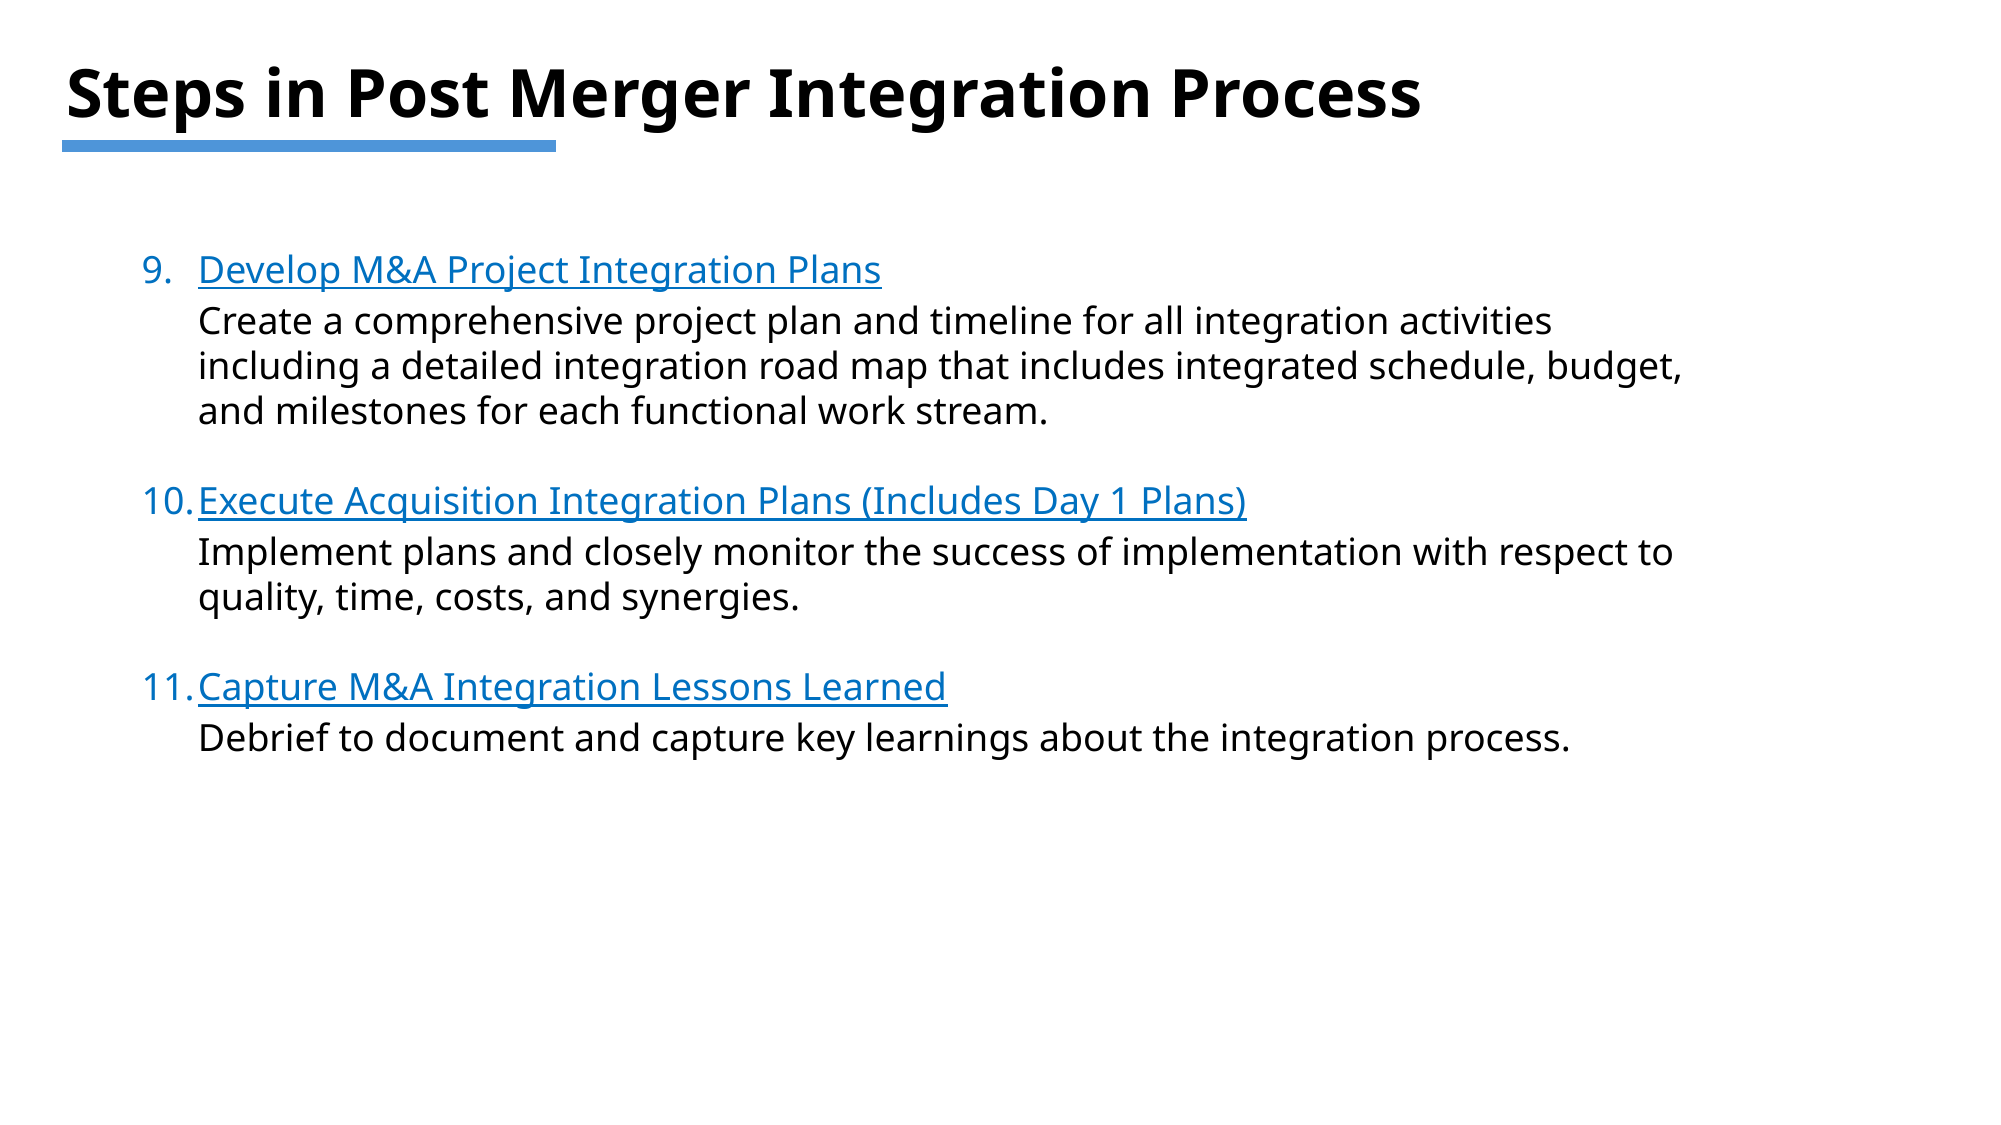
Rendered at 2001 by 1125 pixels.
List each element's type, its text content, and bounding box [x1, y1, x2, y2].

text_box Steps in Post Merger Integration Process [55, 49, 1593, 131]
text_box Develop M&A Project Integration Plans Create a comprehensive project plan and timeline for all integration activities including a detailed integration road map that includes integrated schedule, budget, and milestones for each functional work stream. Execute Acquisition Integration Plans (Includes Day 1 Plans) Implement plans and closely monitor the success of implementation with respect to quality, time, costs, and synergies. Capture M&A Integration Lessons Learned Debrief to document and capture key learnings about the integration process. [126, 238, 1703, 812]
